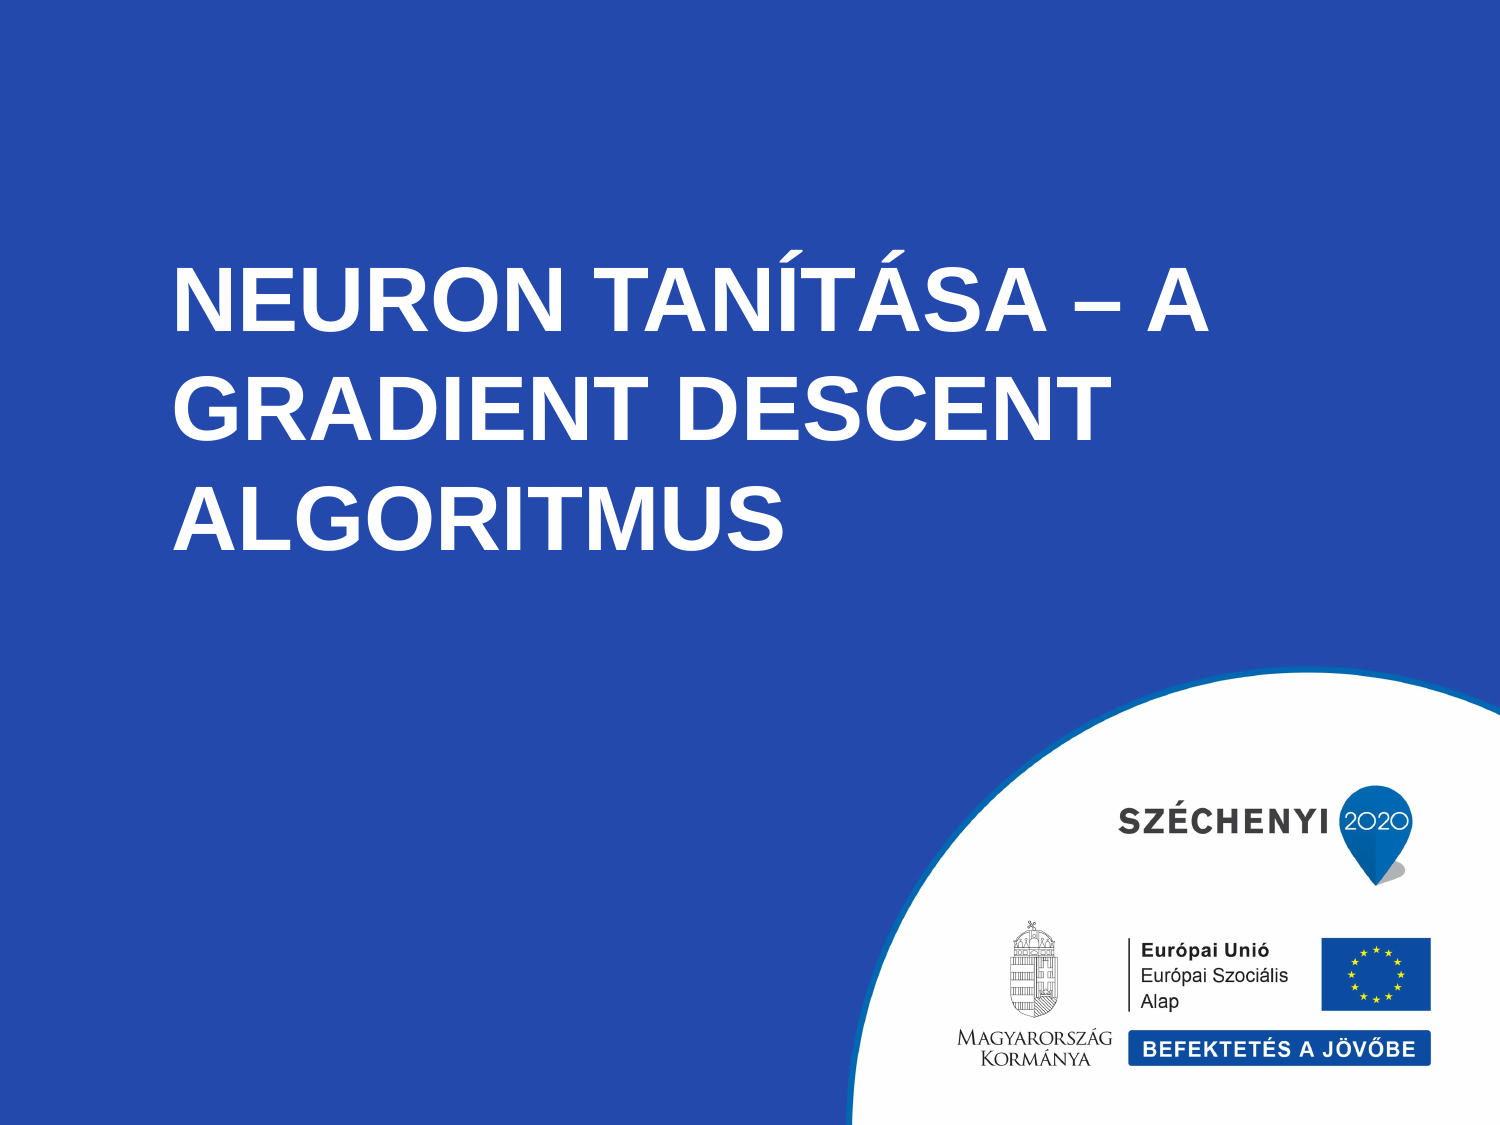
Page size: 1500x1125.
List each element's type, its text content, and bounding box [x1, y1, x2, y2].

picture [0, 0, 1500, 1125]
title Neuron tanítása – A Gradient descent algoritmus [171, 231, 1282, 468]
